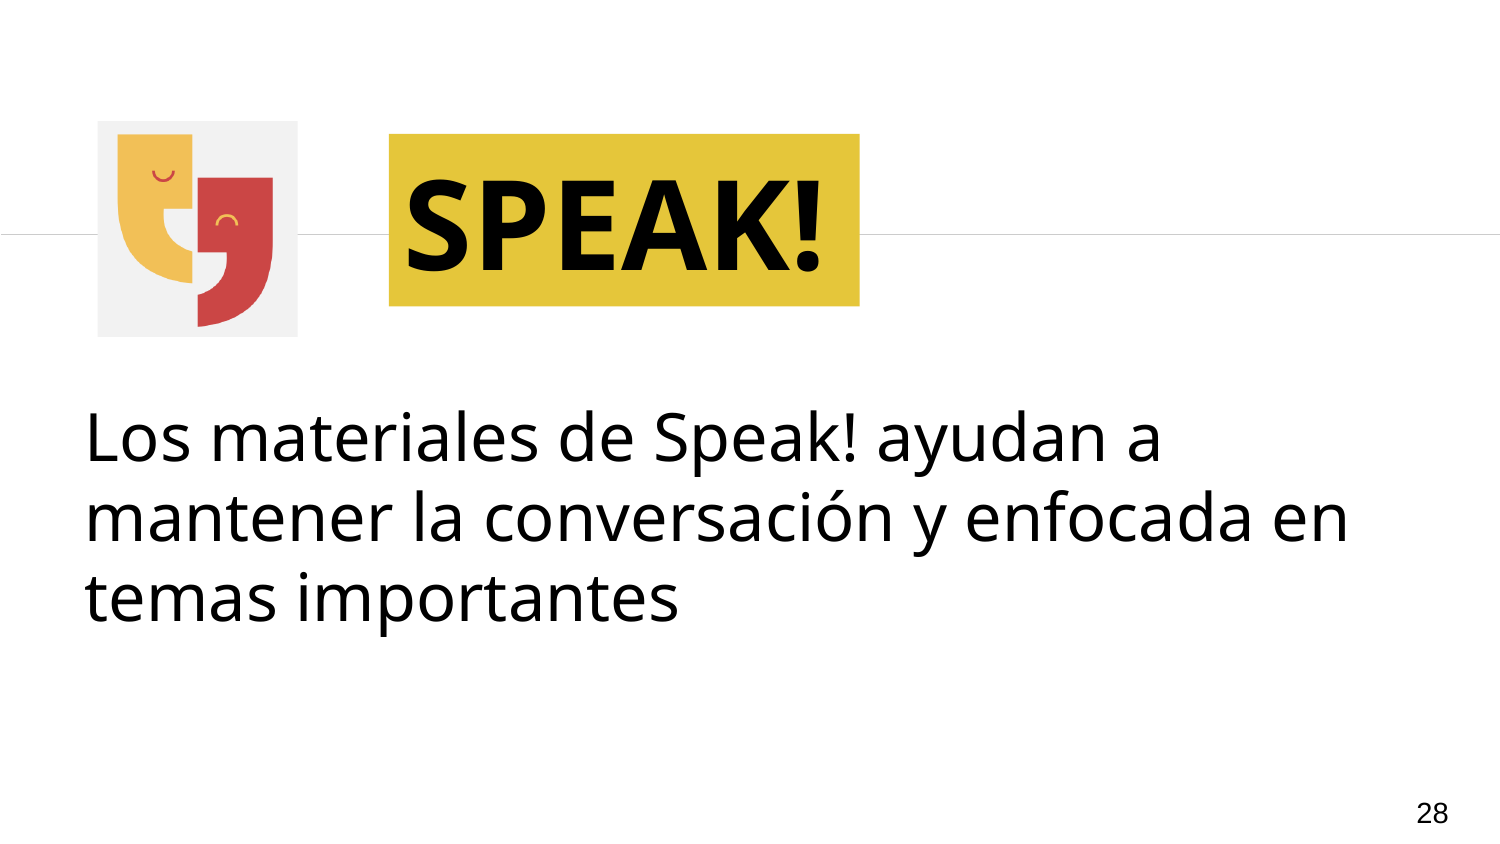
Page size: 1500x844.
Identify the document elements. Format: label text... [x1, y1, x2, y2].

slide_number 28 [1401, 779, 1492, 844]
picture [97, 121, 298, 337]
text_box Los materiales de Speak! ayudan a mantener la conversación y enfocada en temas importantes [69, 464, 1419, 650]
text_box SPEAK! [388, 133, 860, 307]
